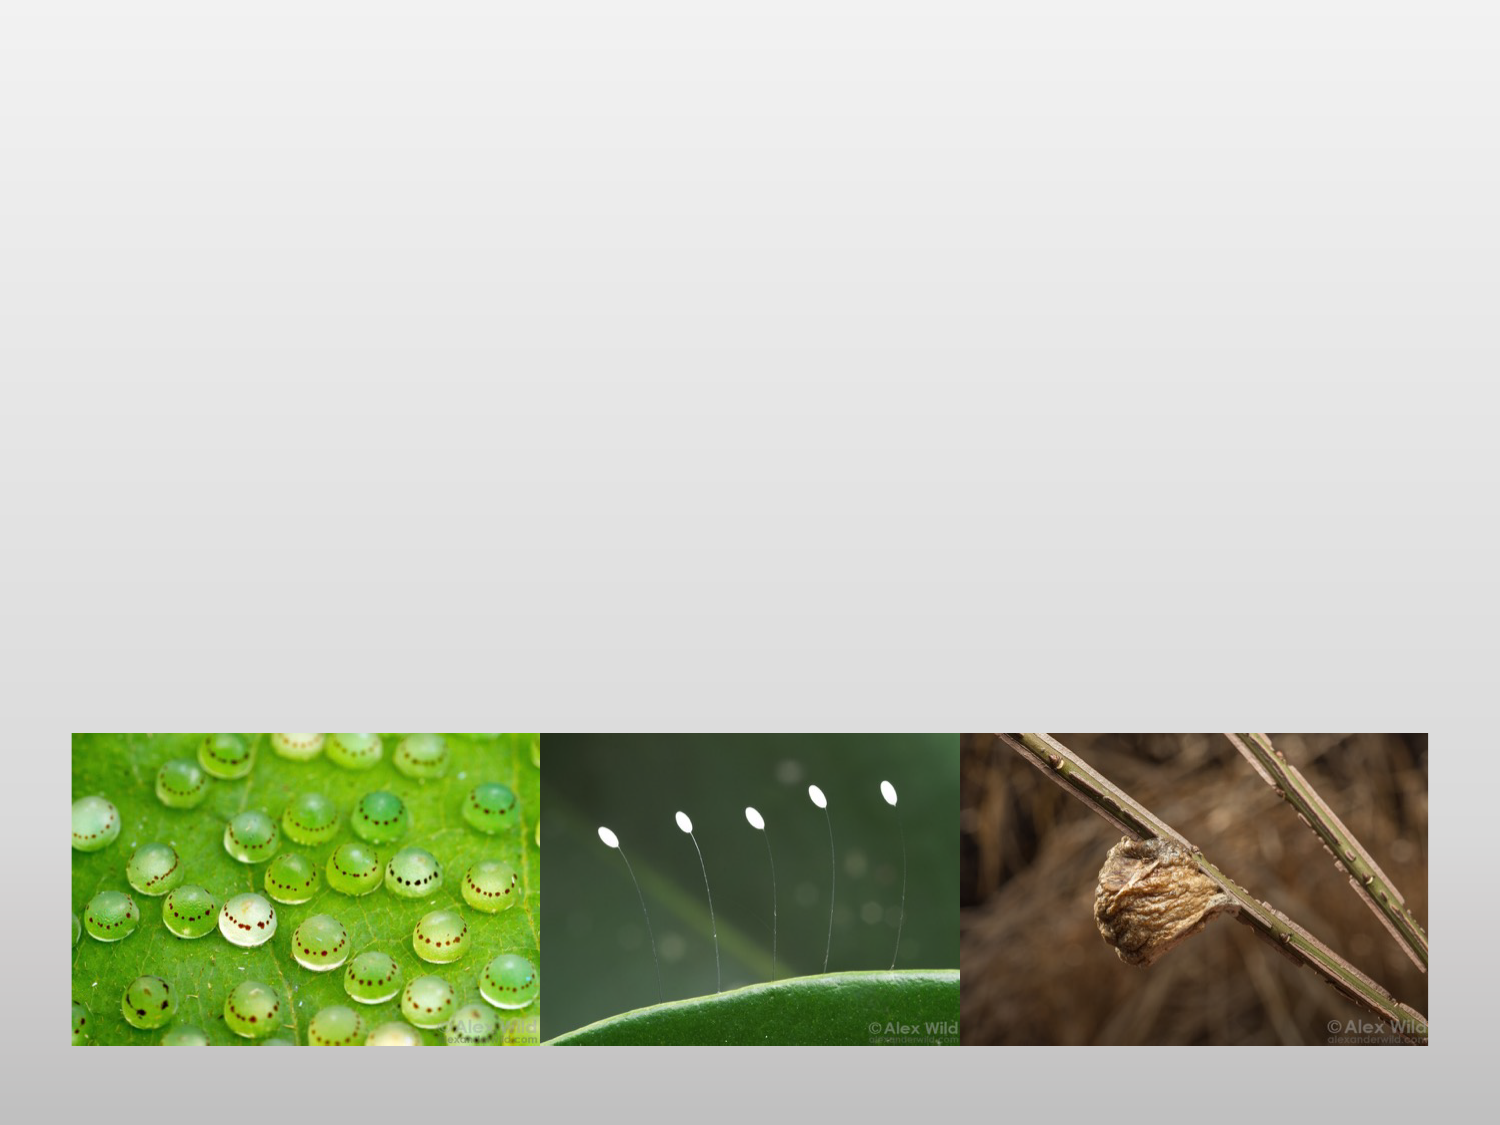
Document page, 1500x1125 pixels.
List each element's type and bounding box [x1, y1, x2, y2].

text_box [71, 733, 1429, 1046]
picture [0, 0, 1500, 1125]
